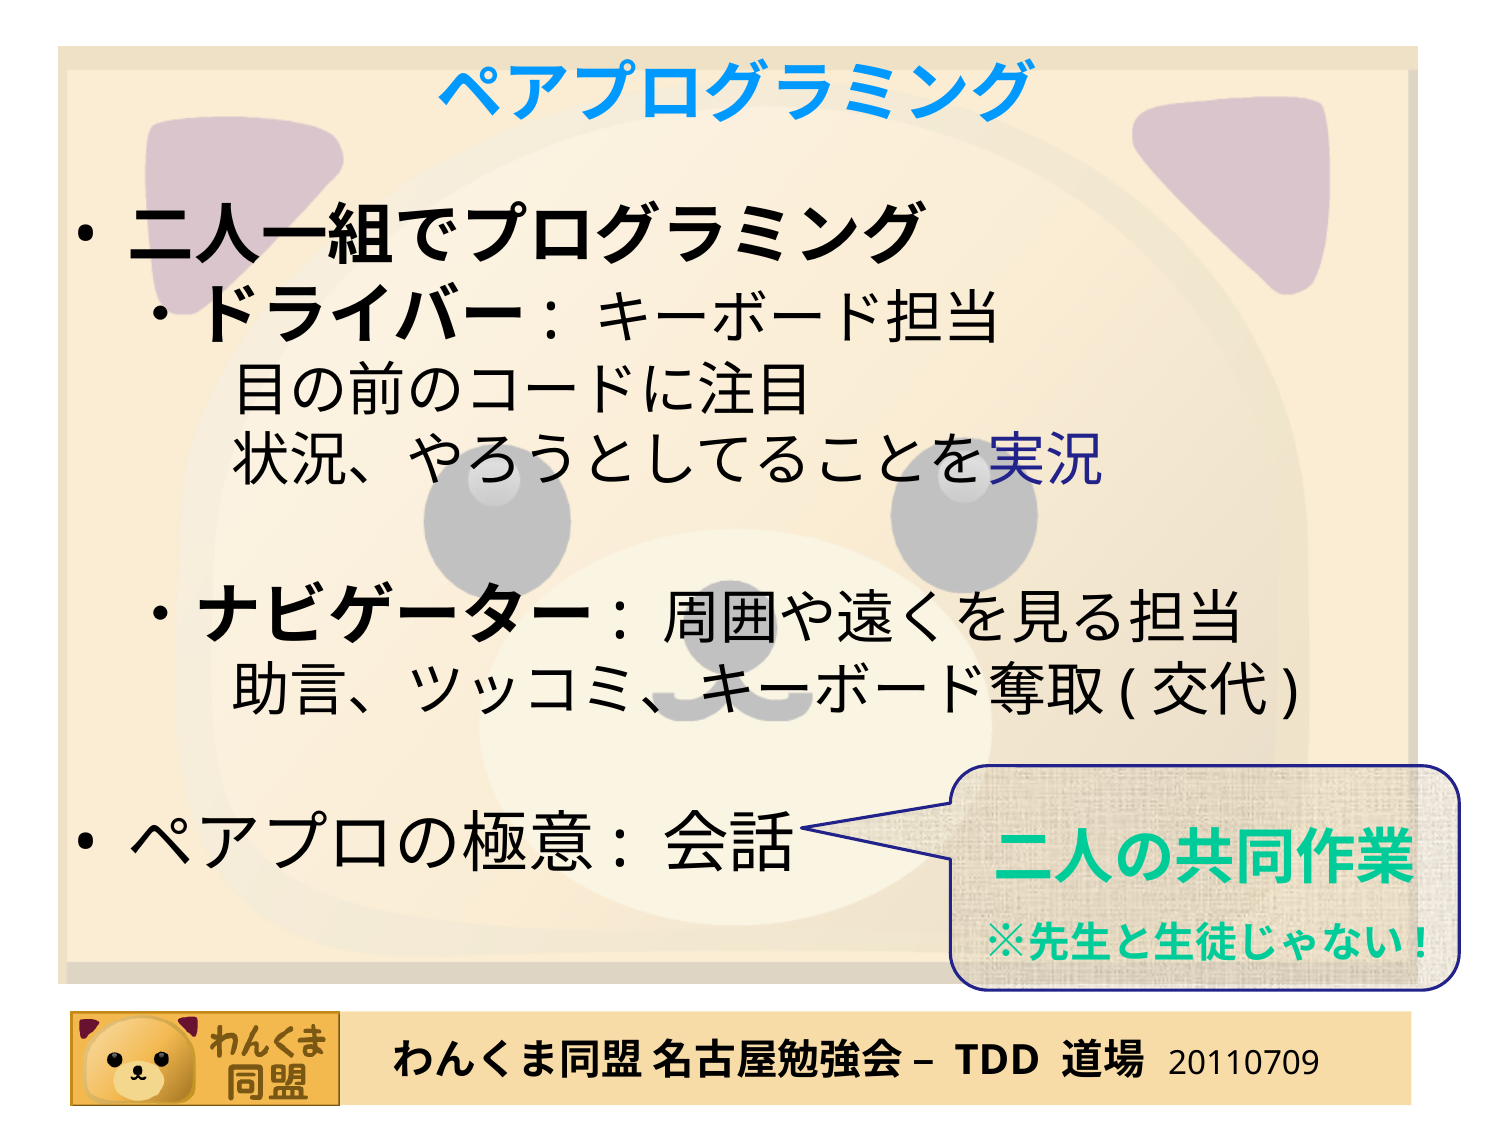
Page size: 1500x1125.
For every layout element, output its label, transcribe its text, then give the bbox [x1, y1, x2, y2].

title ペアプログラミング [58, 15, 1417, 184]
picture [70, 1011, 340, 1106]
list 二人一組でプログラミング ・ドライバー: キーボード担当 目の前のコードに注目 状況、やろうとしてることを実況 ・ナビゲーター: 周囲や遠くを見る担当 助言、ツッコミ、キーボード奪取(交代) ペアプロの極意: 会話 [58, 184, 1417, 984]
text_box 二人の共同作業 ※先生と生徒じゃない! [801, 765, 1460, 991]
